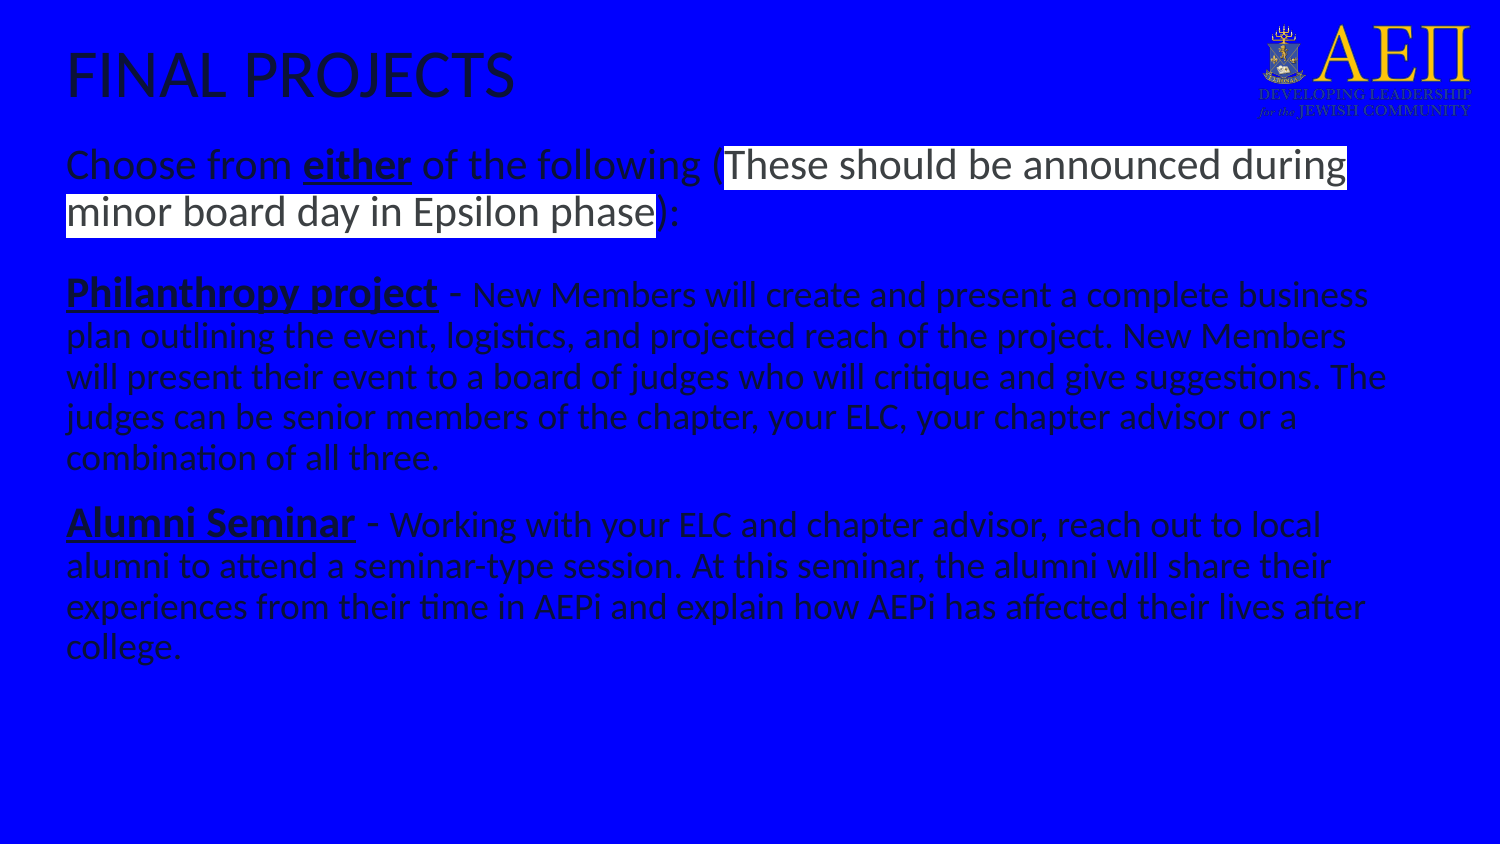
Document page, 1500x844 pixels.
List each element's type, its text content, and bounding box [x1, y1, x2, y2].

list Choose from either of the following (These should be announced during minor board day in Epsilon phase): Philanthropy project - New Members will create and present a complete business plan outlining the event, logistics, and projected reach of the project. New Members will present their event to a board of judges who will critique and give suggestions. The judges can be senior members of the chapter, your ELC, your chapter advisor or a combination of all three. Alumni Seminar - Working with your ELC and chapter advisor, reach out to local alumni to attend a seminar-type session. At this seminar, the alumni will share their experiences from their time in AEPi and explain how AEPi has affected their lives after college. [51, 126, 1449, 799]
title FINAL PROJECTS [51, 23, 1449, 117]
picture [1253, 8, 1476, 133]
